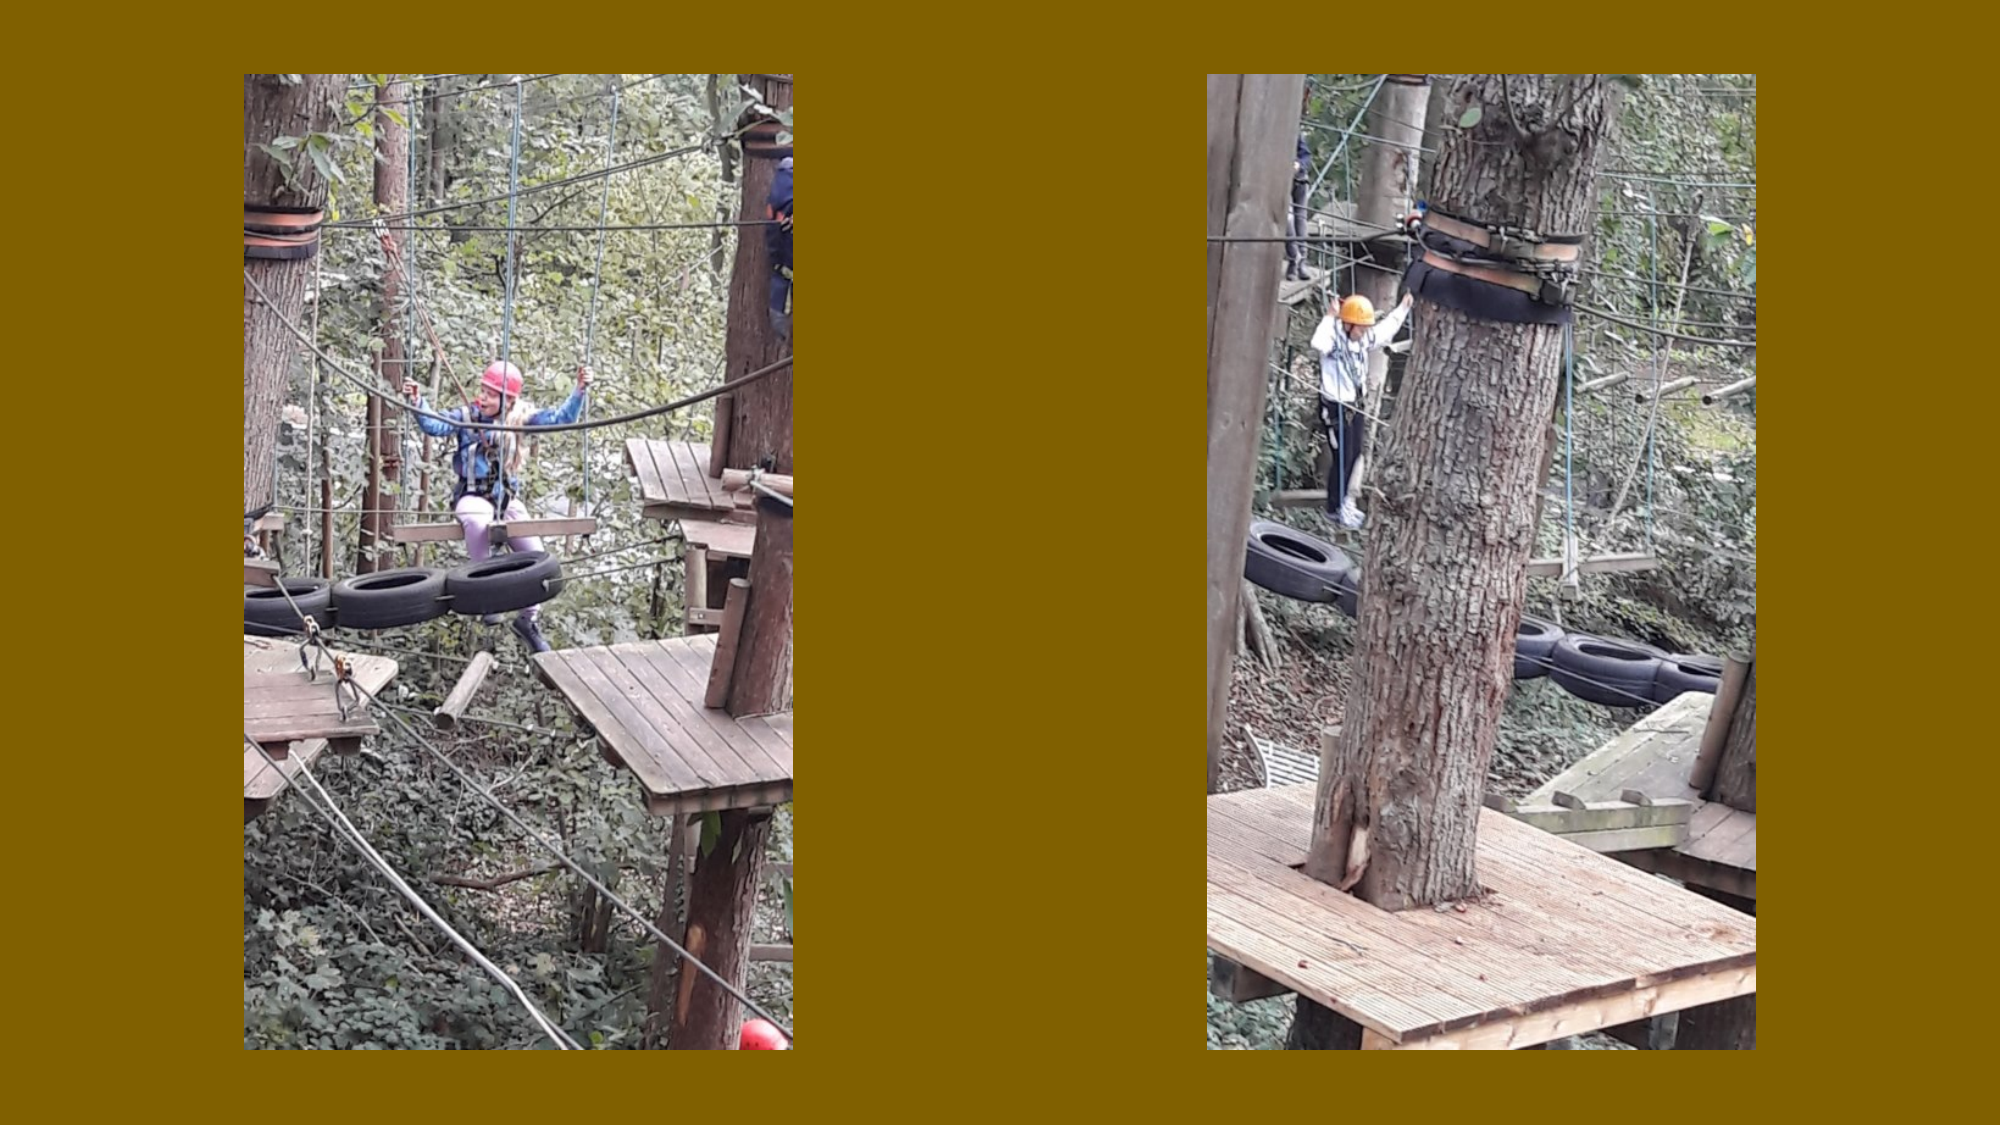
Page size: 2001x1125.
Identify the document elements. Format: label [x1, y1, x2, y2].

picture [1206, 74, 1756, 1050]
picture [244, 74, 793, 1050]
